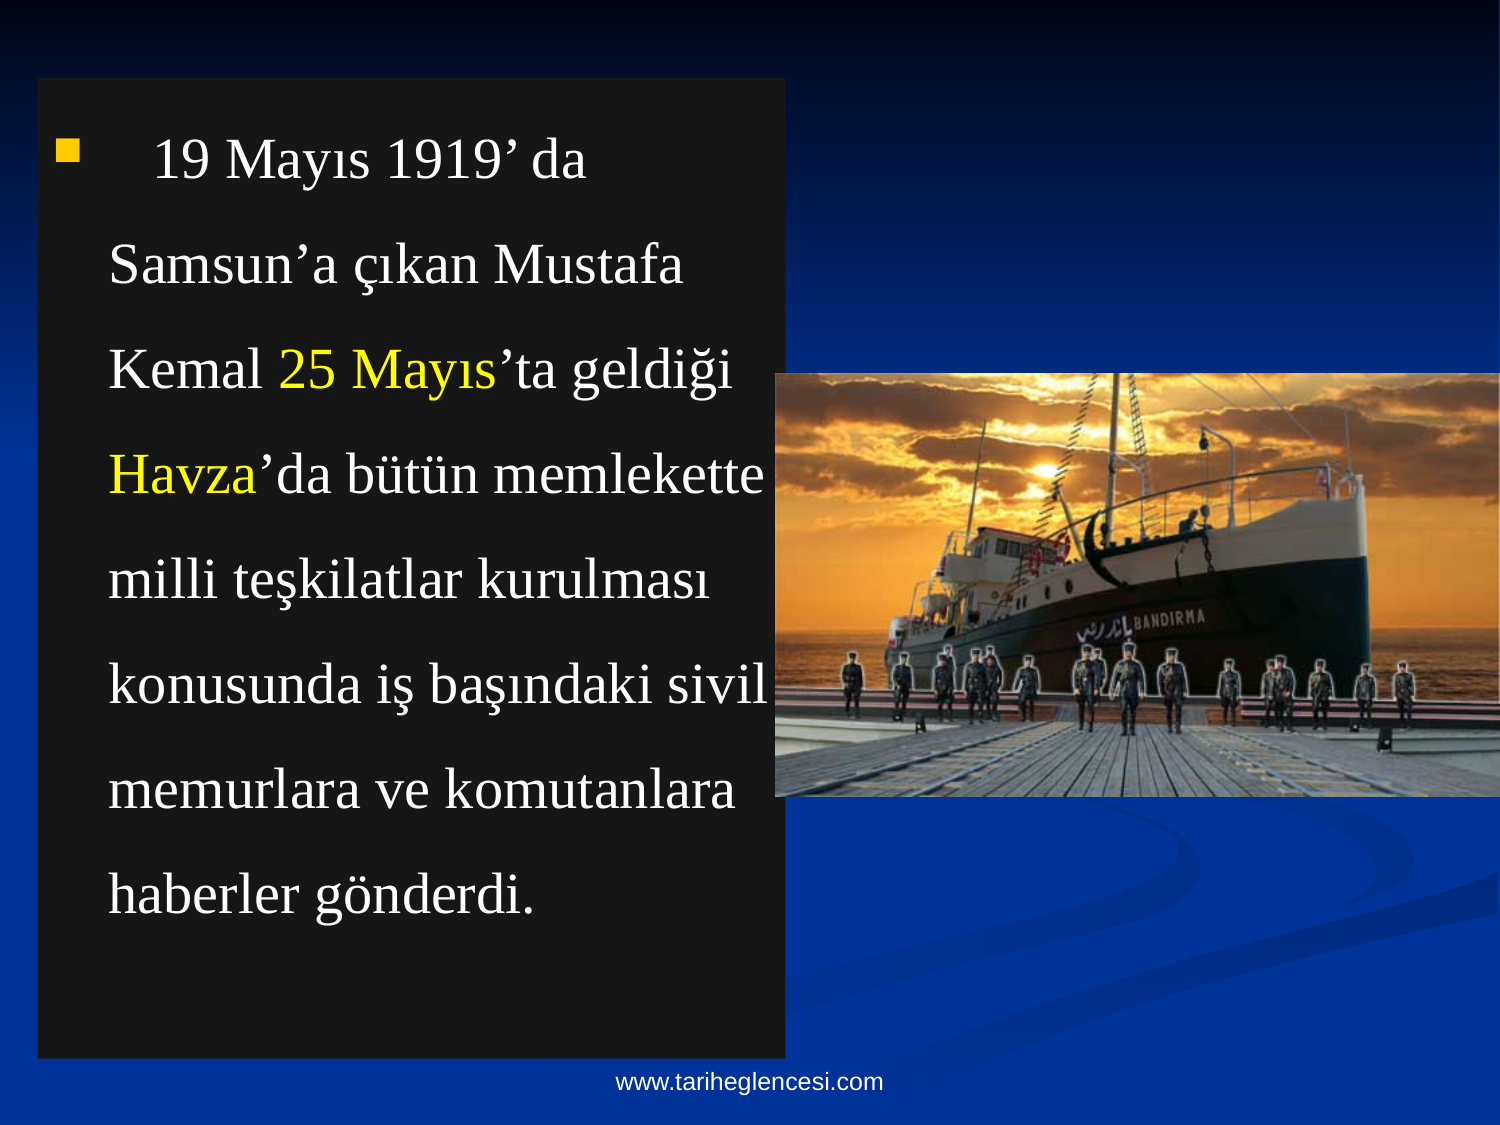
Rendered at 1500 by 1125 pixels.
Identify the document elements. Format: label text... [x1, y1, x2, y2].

picture [775, 373, 1500, 797]
list 19 Mayıs 1919’ da Samsun’a çıkan Mustafa Kemal 25 Mayıs’ta geldiği Havza’da bütün memlekette milli teşkilatlar kurulması konusunda iş başındaki sivil memurlara ve komutanlara haberler gönderdi. [37, 78, 786, 1059]
footer www.tariheglencesi.com [512, 1025, 988, 1104]
